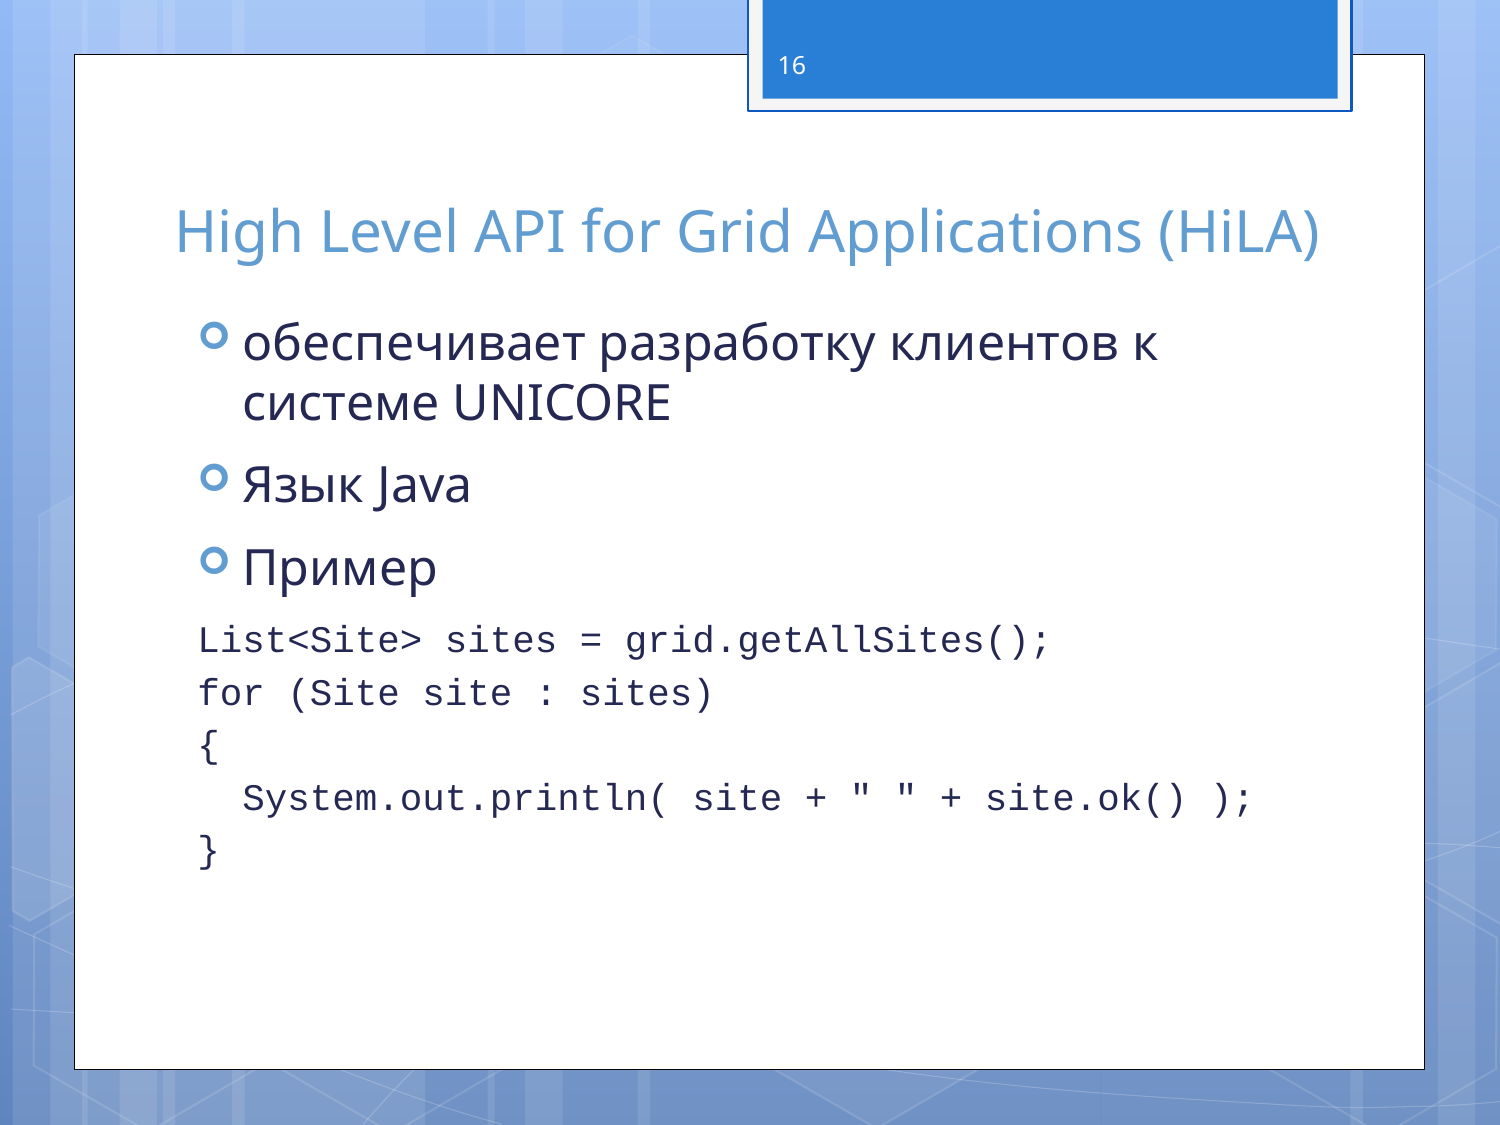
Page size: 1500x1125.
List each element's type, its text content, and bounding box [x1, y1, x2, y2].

list обеспечивает разработку клиентов к системе UNICORE Язык Java Пример List<Site> sites = grid.getAllSites(); for (Site site : sites) { System.out.println( site + " " + site.ok() ); } [171, 302, 1294, 957]
title High Level API for Grid Applications (HiLA) [159, 149, 1400, 272]
slide_number 16 [762, 36, 982, 97]
